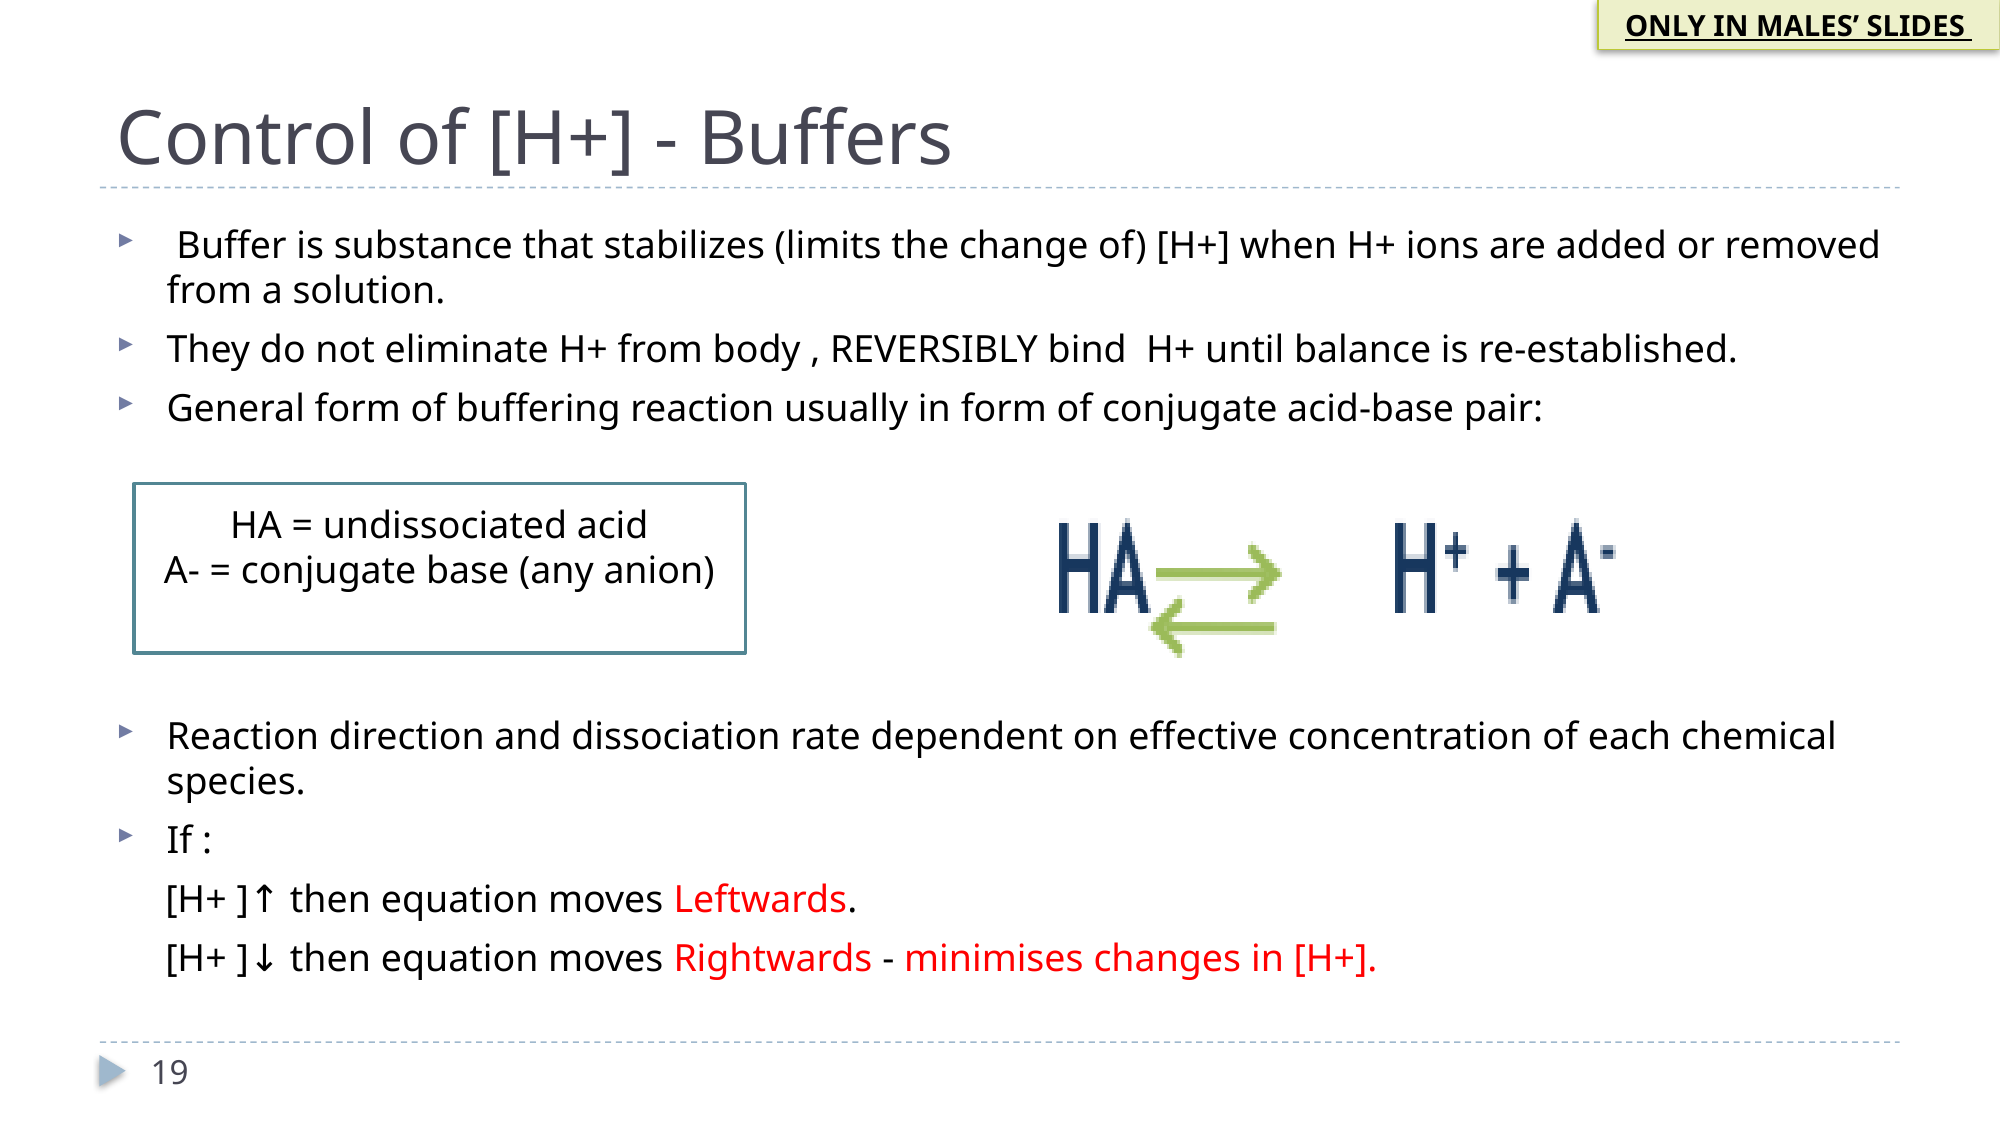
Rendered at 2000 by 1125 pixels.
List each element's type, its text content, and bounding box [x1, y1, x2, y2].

picture [978, 483, 1632, 658]
text_box HA = undissociated acid A- = conjugate base (any anion) [132, 482, 747, 655]
title Control of [H+] - Buffers [99, 24, 1900, 188]
text_box ONLY IN MALES’ SLIDES [1597, 0, 2000, 50]
slide_number 19 [133, 1042, 568, 1103]
list Buffer is substance that stabilizes (limits the change of) [H+] when H+ ions are added or removed from a solution. They do not eliminate H+ from body , REVERSIBLY bind H+ until balance is re-established. General form of buffering reaction usually in form of conjugate acid-base pair: Reaction direction and dissociation rate dependent on effective concentration of each chemical species. If : [H+ ]↑ then equation moves Leftwards. [H+ ]↓ then equation moves Rightwards - minimises changes in [H+]. [99, 213, 1900, 1024]
